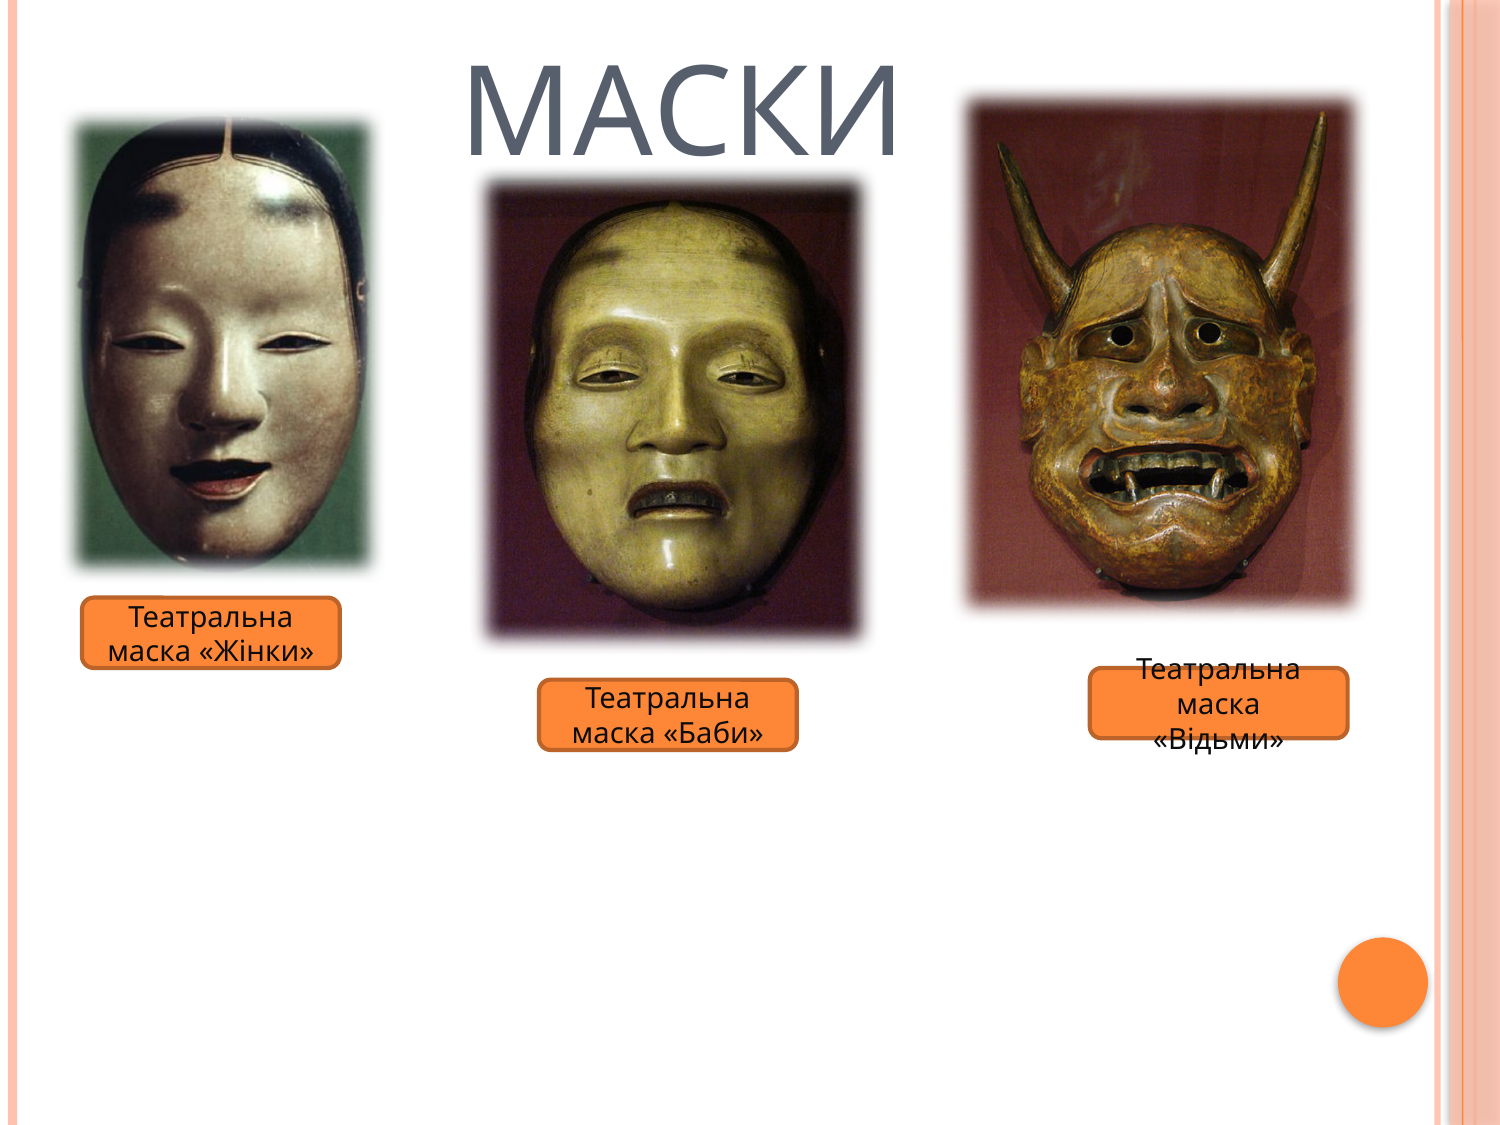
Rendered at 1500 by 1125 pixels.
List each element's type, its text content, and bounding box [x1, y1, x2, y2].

text_box Театральна маска «Жінки» [79, 595, 342, 671]
text_box Театральна маска «Баби» [536, 677, 799, 753]
title Маски [70, 0, 1296, 188]
text_box Театральна маска «Відьми» [1087, 665, 1350, 741]
picture [468, 163, 880, 657]
picture [57, 104, 388, 584]
picture [948, 81, 1372, 625]
